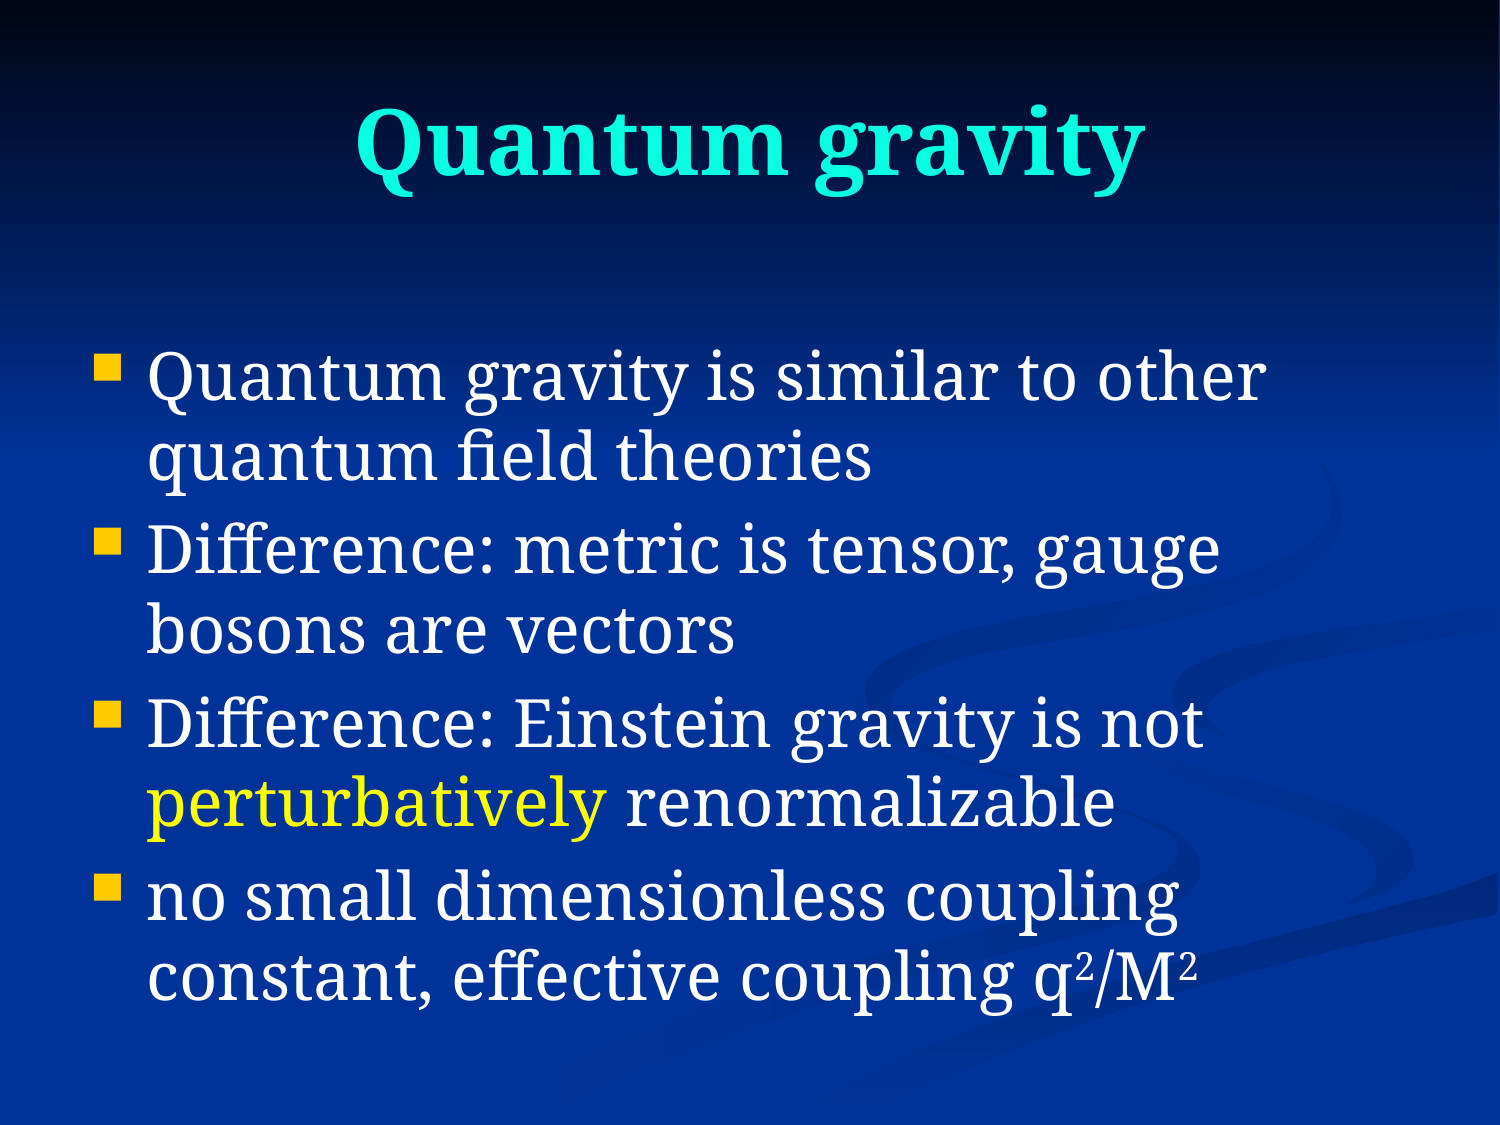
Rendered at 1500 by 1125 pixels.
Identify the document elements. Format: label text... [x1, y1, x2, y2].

title Quantum gravity [74, 44, 1426, 233]
list Quantum gravity is similar to other quantum field theories Difference: metric is tensor, gauge bosons are vectors Difference: Einstein gravity is not perturbatively renormalizable no small dimensionless coupling constant, effective coupling q2/M2 [74, 326, 1412, 1095]
